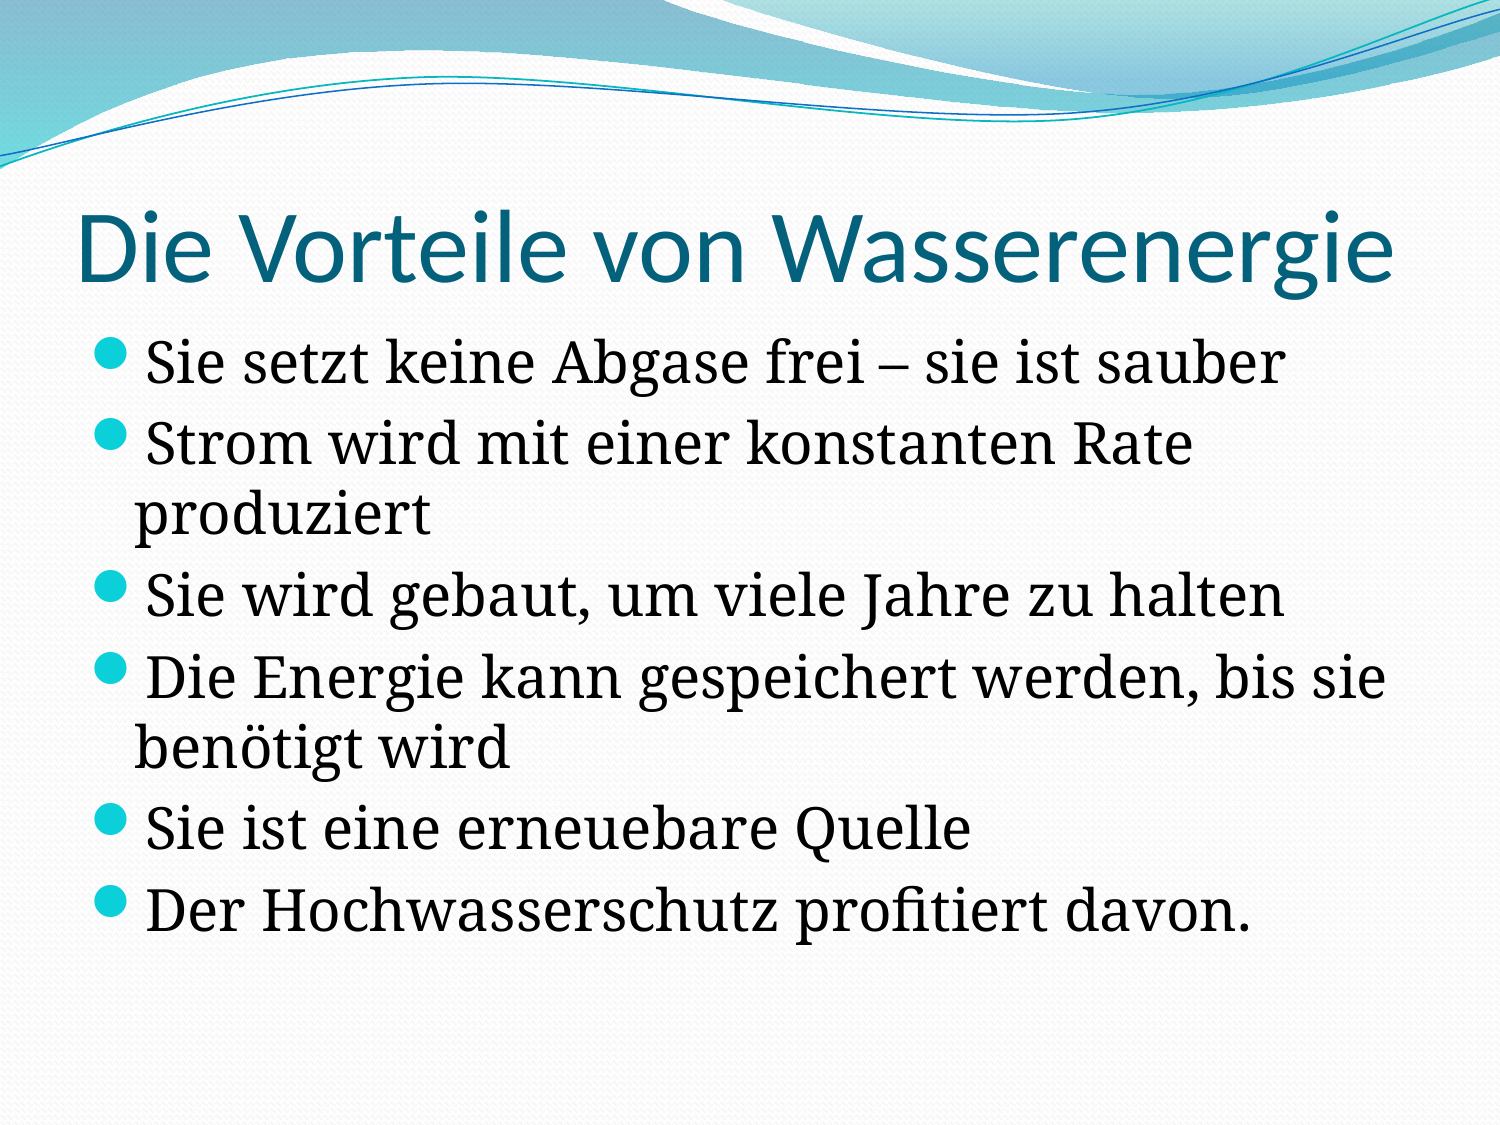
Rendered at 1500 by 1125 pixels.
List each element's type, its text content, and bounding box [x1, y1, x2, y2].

list Sie setzt keine Abgase frei – sie ist sauber Strom wird mit einer konstanten Rate produziert Sie wird gebaut, um viele Jahre zu halten Die Energie kann gespeichert werden, bis sie benötigt wird Sie ist eine erneuebare Quelle Der Hochwasserschutz profitiert davon. [75, 317, 1425, 1038]
title Die Vorteile von Wasserenergie [75, 115, 1425, 303]
